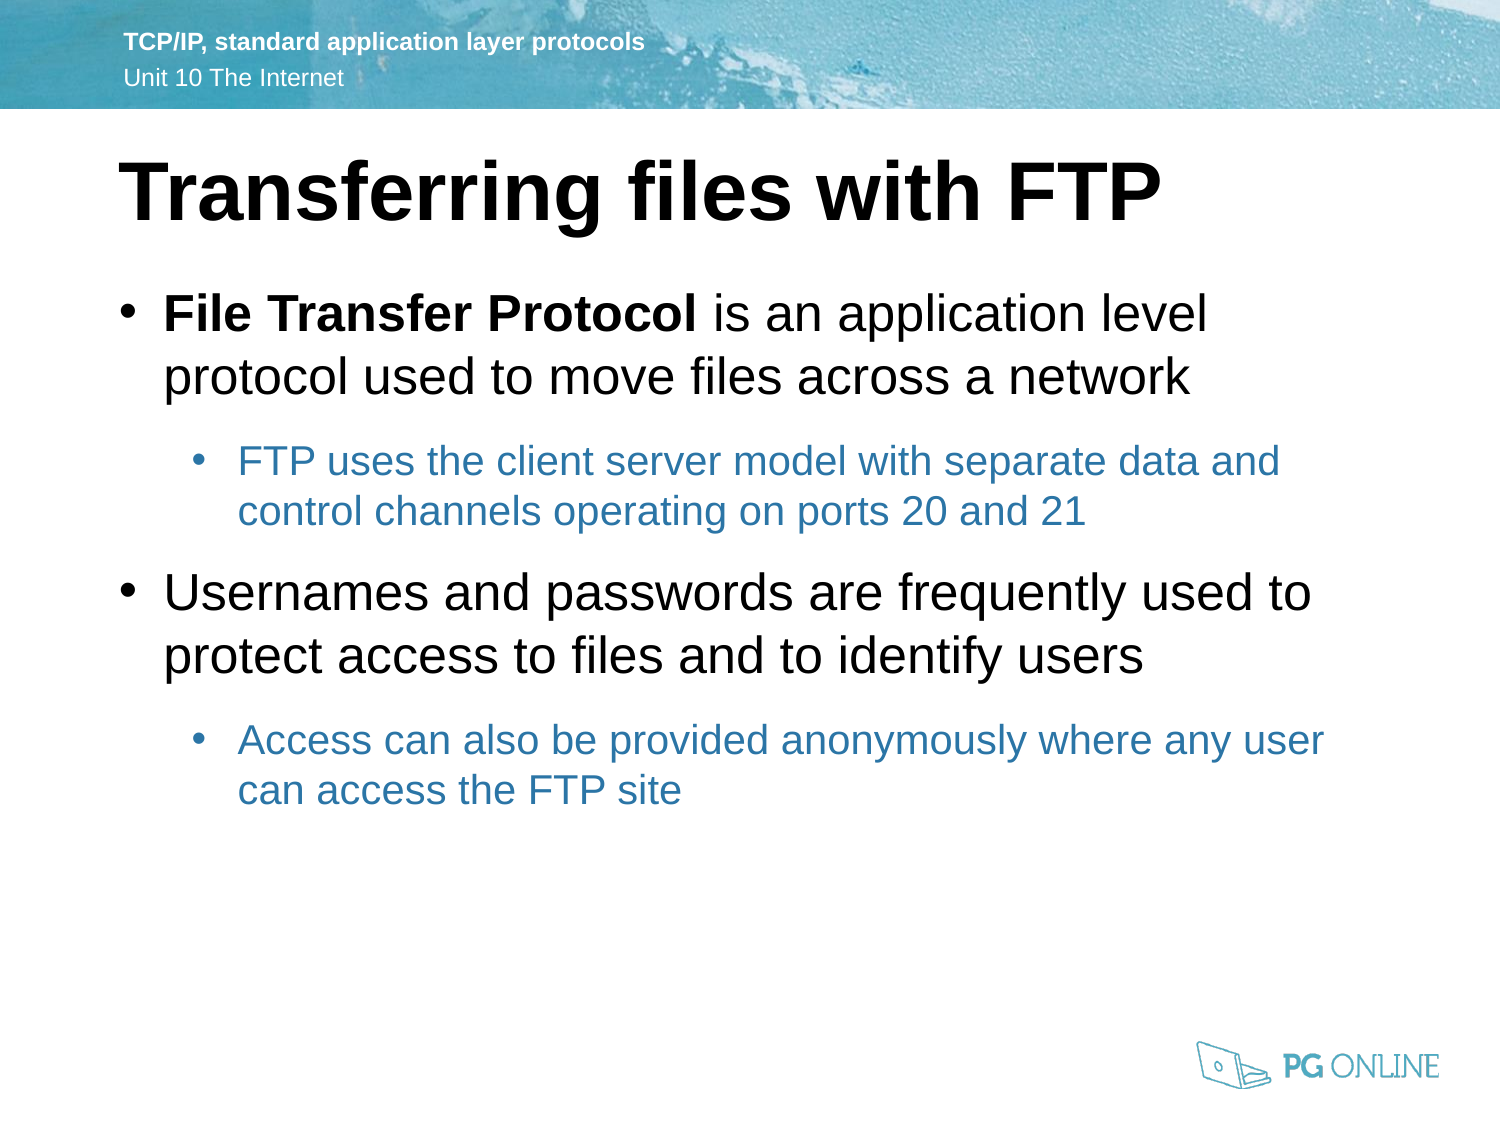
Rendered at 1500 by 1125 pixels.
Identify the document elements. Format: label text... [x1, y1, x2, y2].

picture [0, 0, 1500, 109]
list Transferring files with FTP [118, 148, 1401, 259]
list File Transfer Protocol is an application level protocol used to move files across a network FTP uses the client server model with separate data and control channels operating on ports 20 and 21 Usernames and passwords are frequently used to protect access to files and to identify users Access can also be provided anonymously where any user can access the FTP site [118, 279, 1398, 847]
